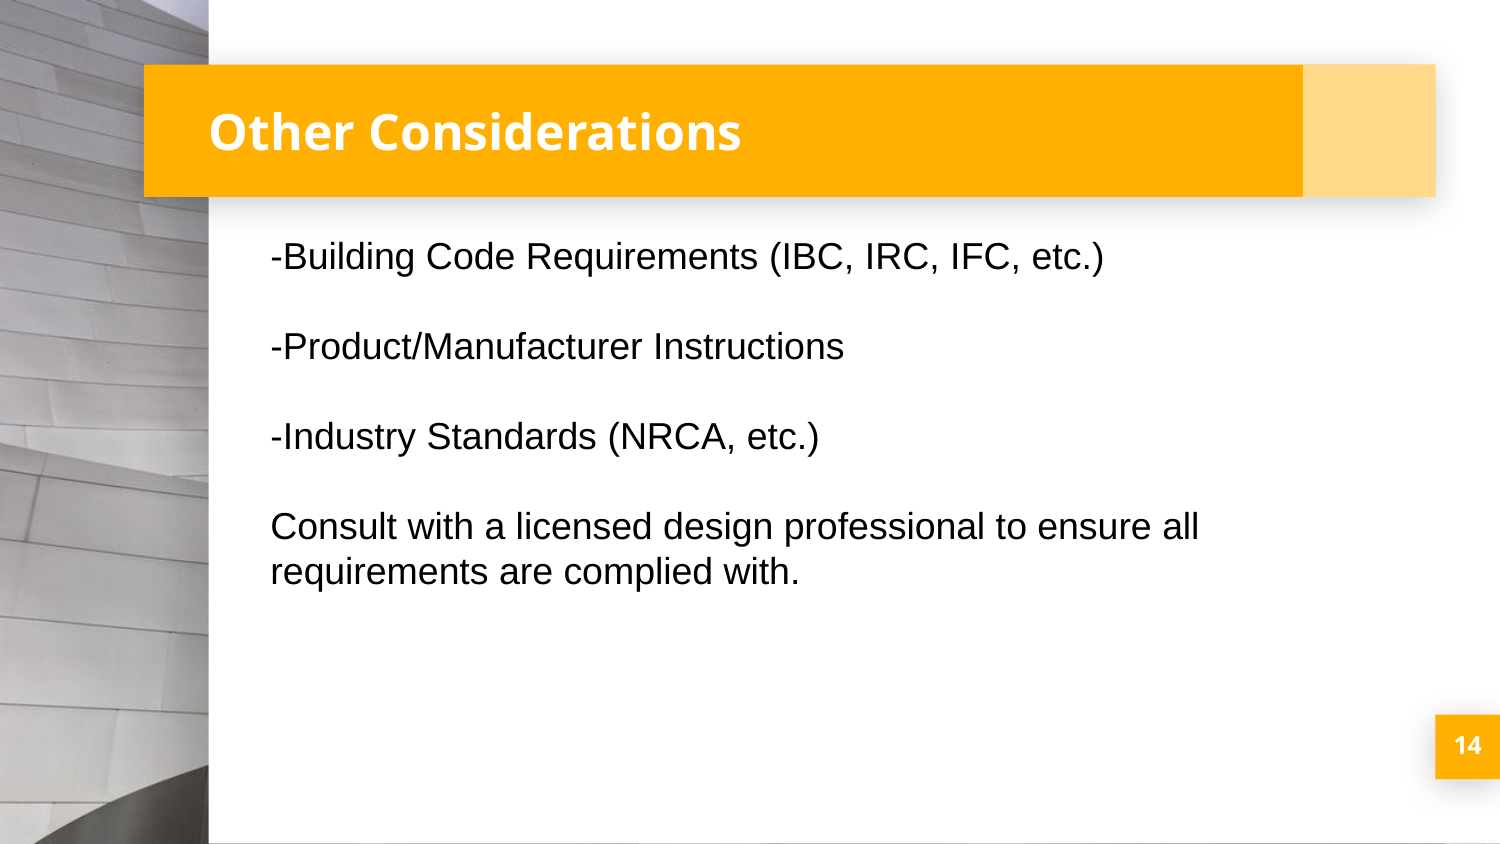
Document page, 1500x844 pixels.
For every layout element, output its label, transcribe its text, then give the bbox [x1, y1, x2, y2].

text_box -Building Code Requirements (IBC, IRC, IFC, etc.) -Product/Manufacturer Instructions -Industry Standards (NRCA, etc.) Consult with a licensed design professional to ensure all requirements are complied with. [255, 224, 1411, 600]
title Other Considerations [193, 64, 1300, 197]
slide_number 14 [1435, 714, 1500, 780]
picture [0, 0, 208, 844]
